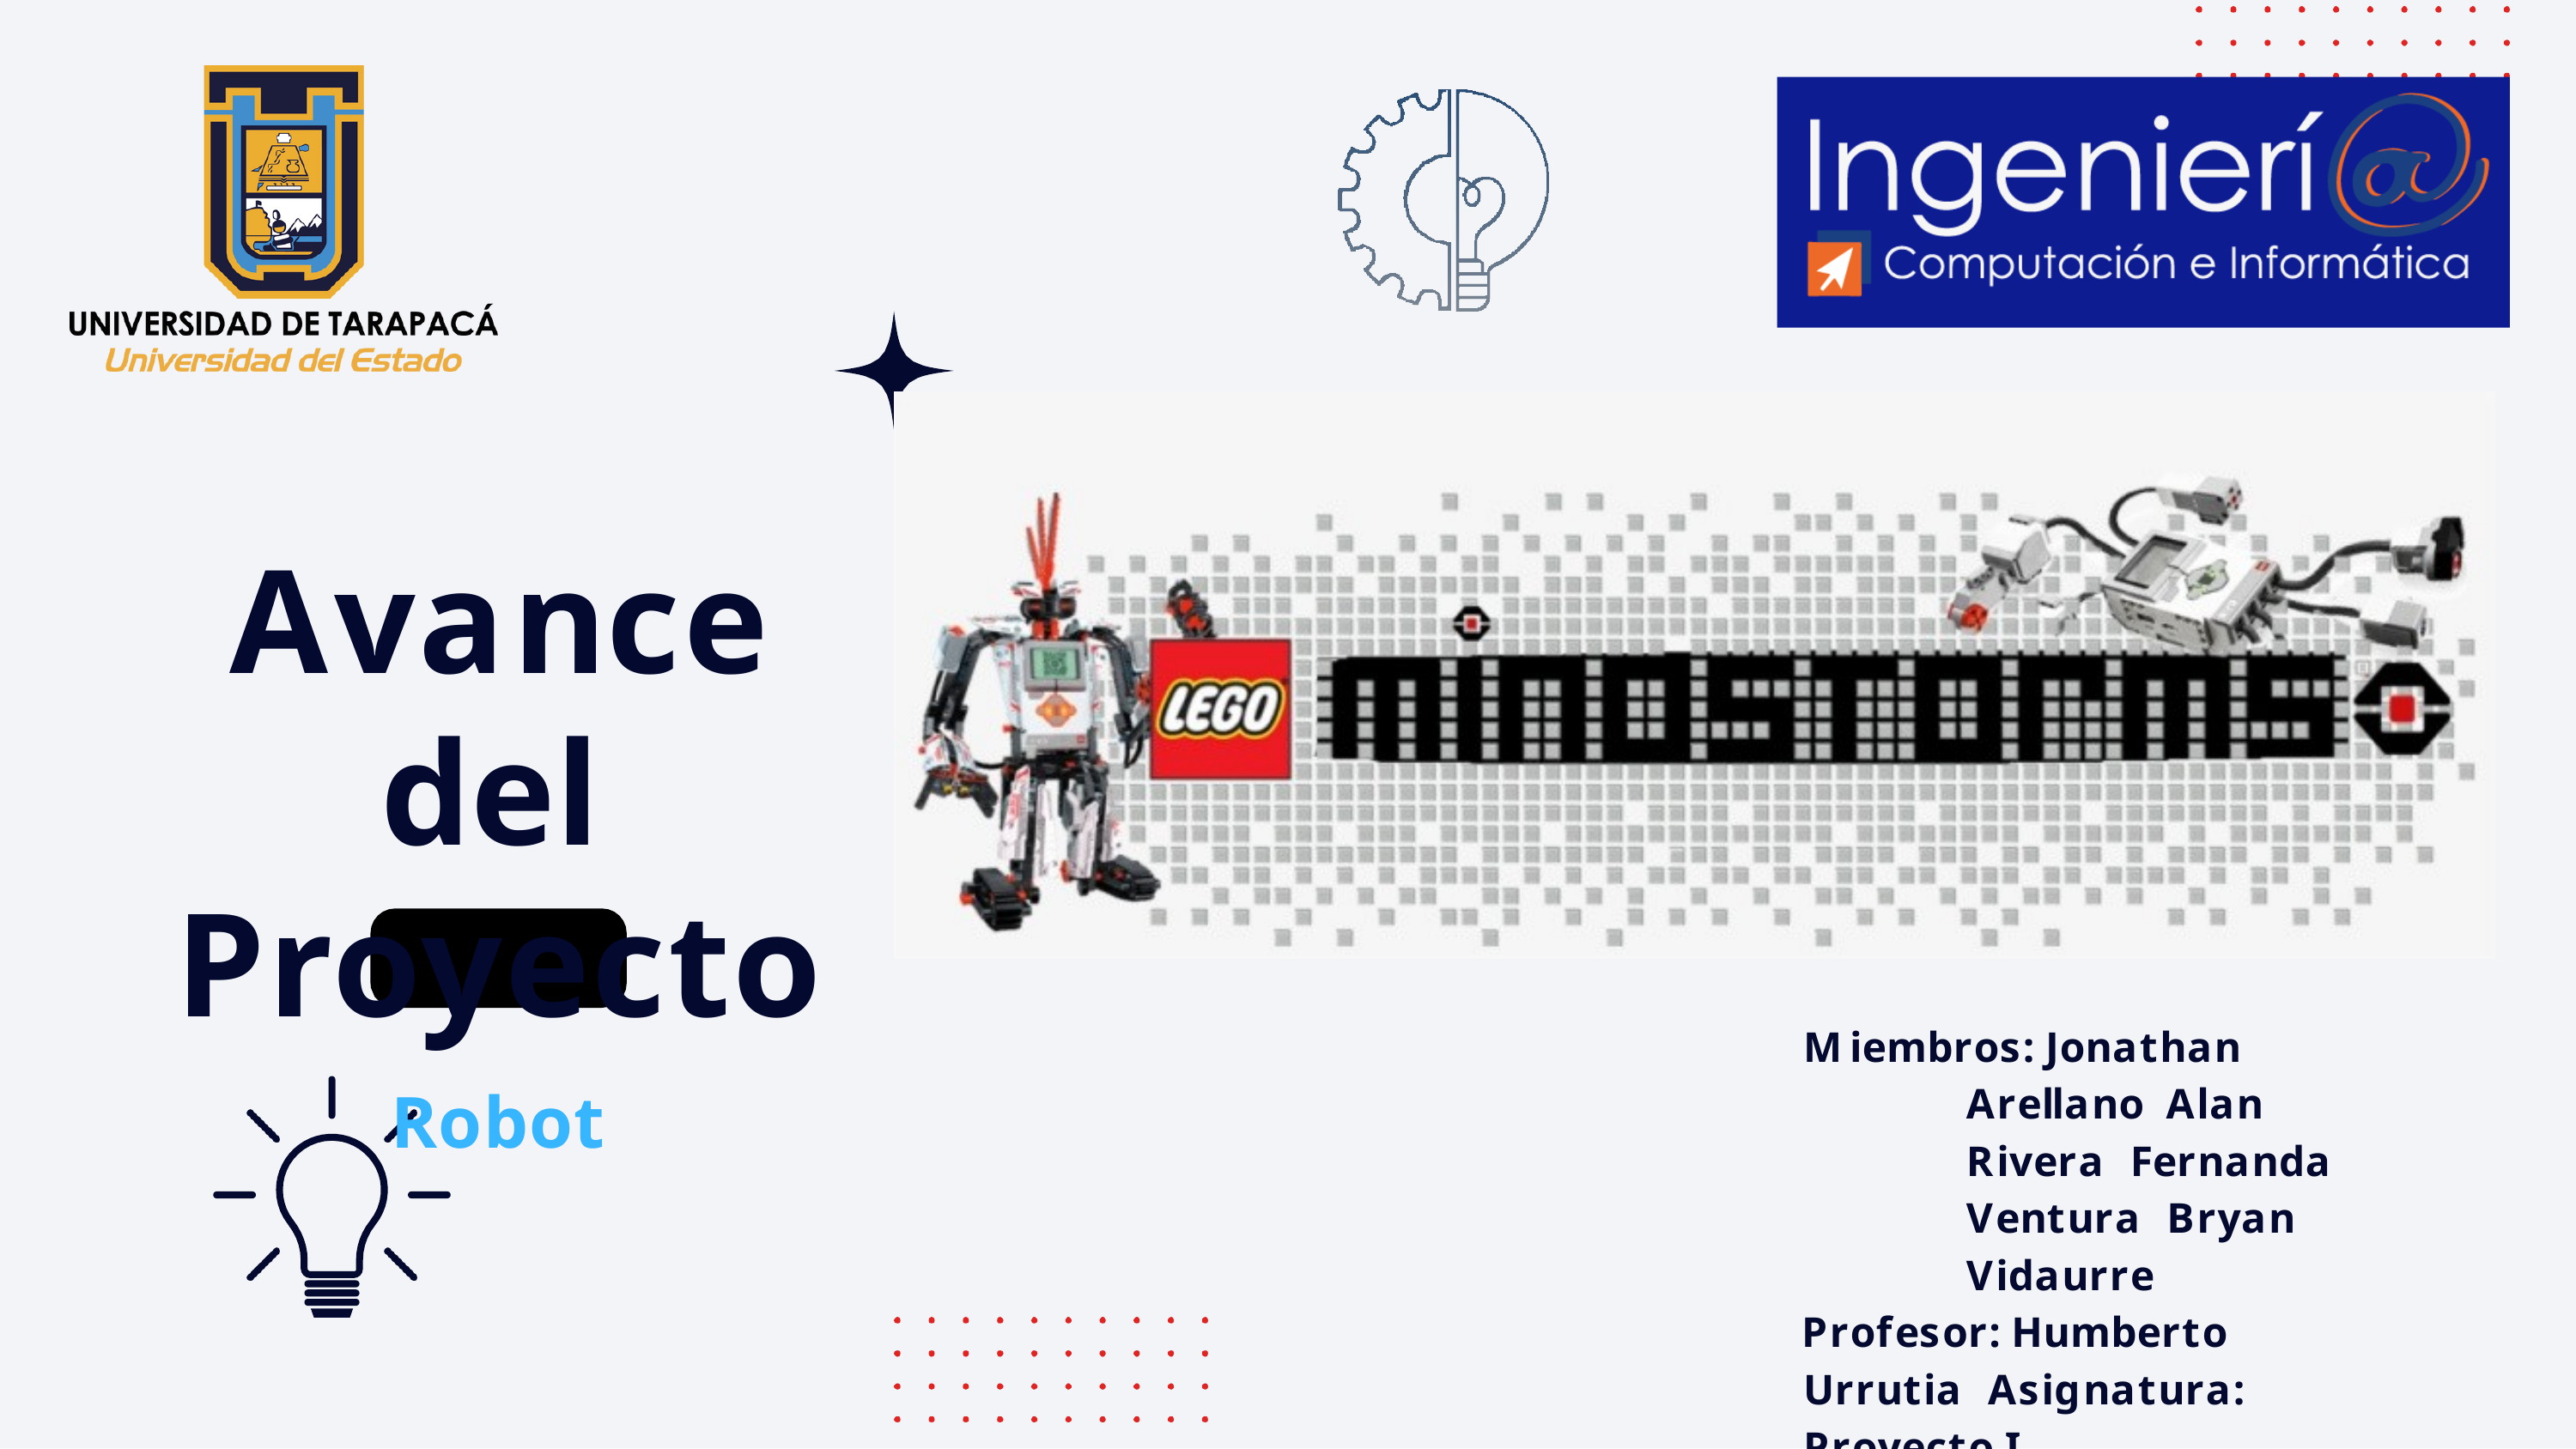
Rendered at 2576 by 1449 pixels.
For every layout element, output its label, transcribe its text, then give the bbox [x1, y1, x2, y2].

picture [70, 65, 498, 372]
picture [1338, 89, 1549, 312]
text_box Miembros: Jonathan Arellano Alan Rivera Fernanda Ventura Bryan Vidaurre Profesor: Humberto Urrutia Asignatura: Proyecto I [1801, 1010, 2366, 1449]
picture [894, 391, 2495, 959]
picture [1777, 6, 2521, 330]
picture [246, 1247, 280, 1281]
picture [384, 1247, 417, 1281]
picture [894, 1317, 1208, 1422]
text_box Avance del Proyecto Robot [140, 527, 857, 1162]
